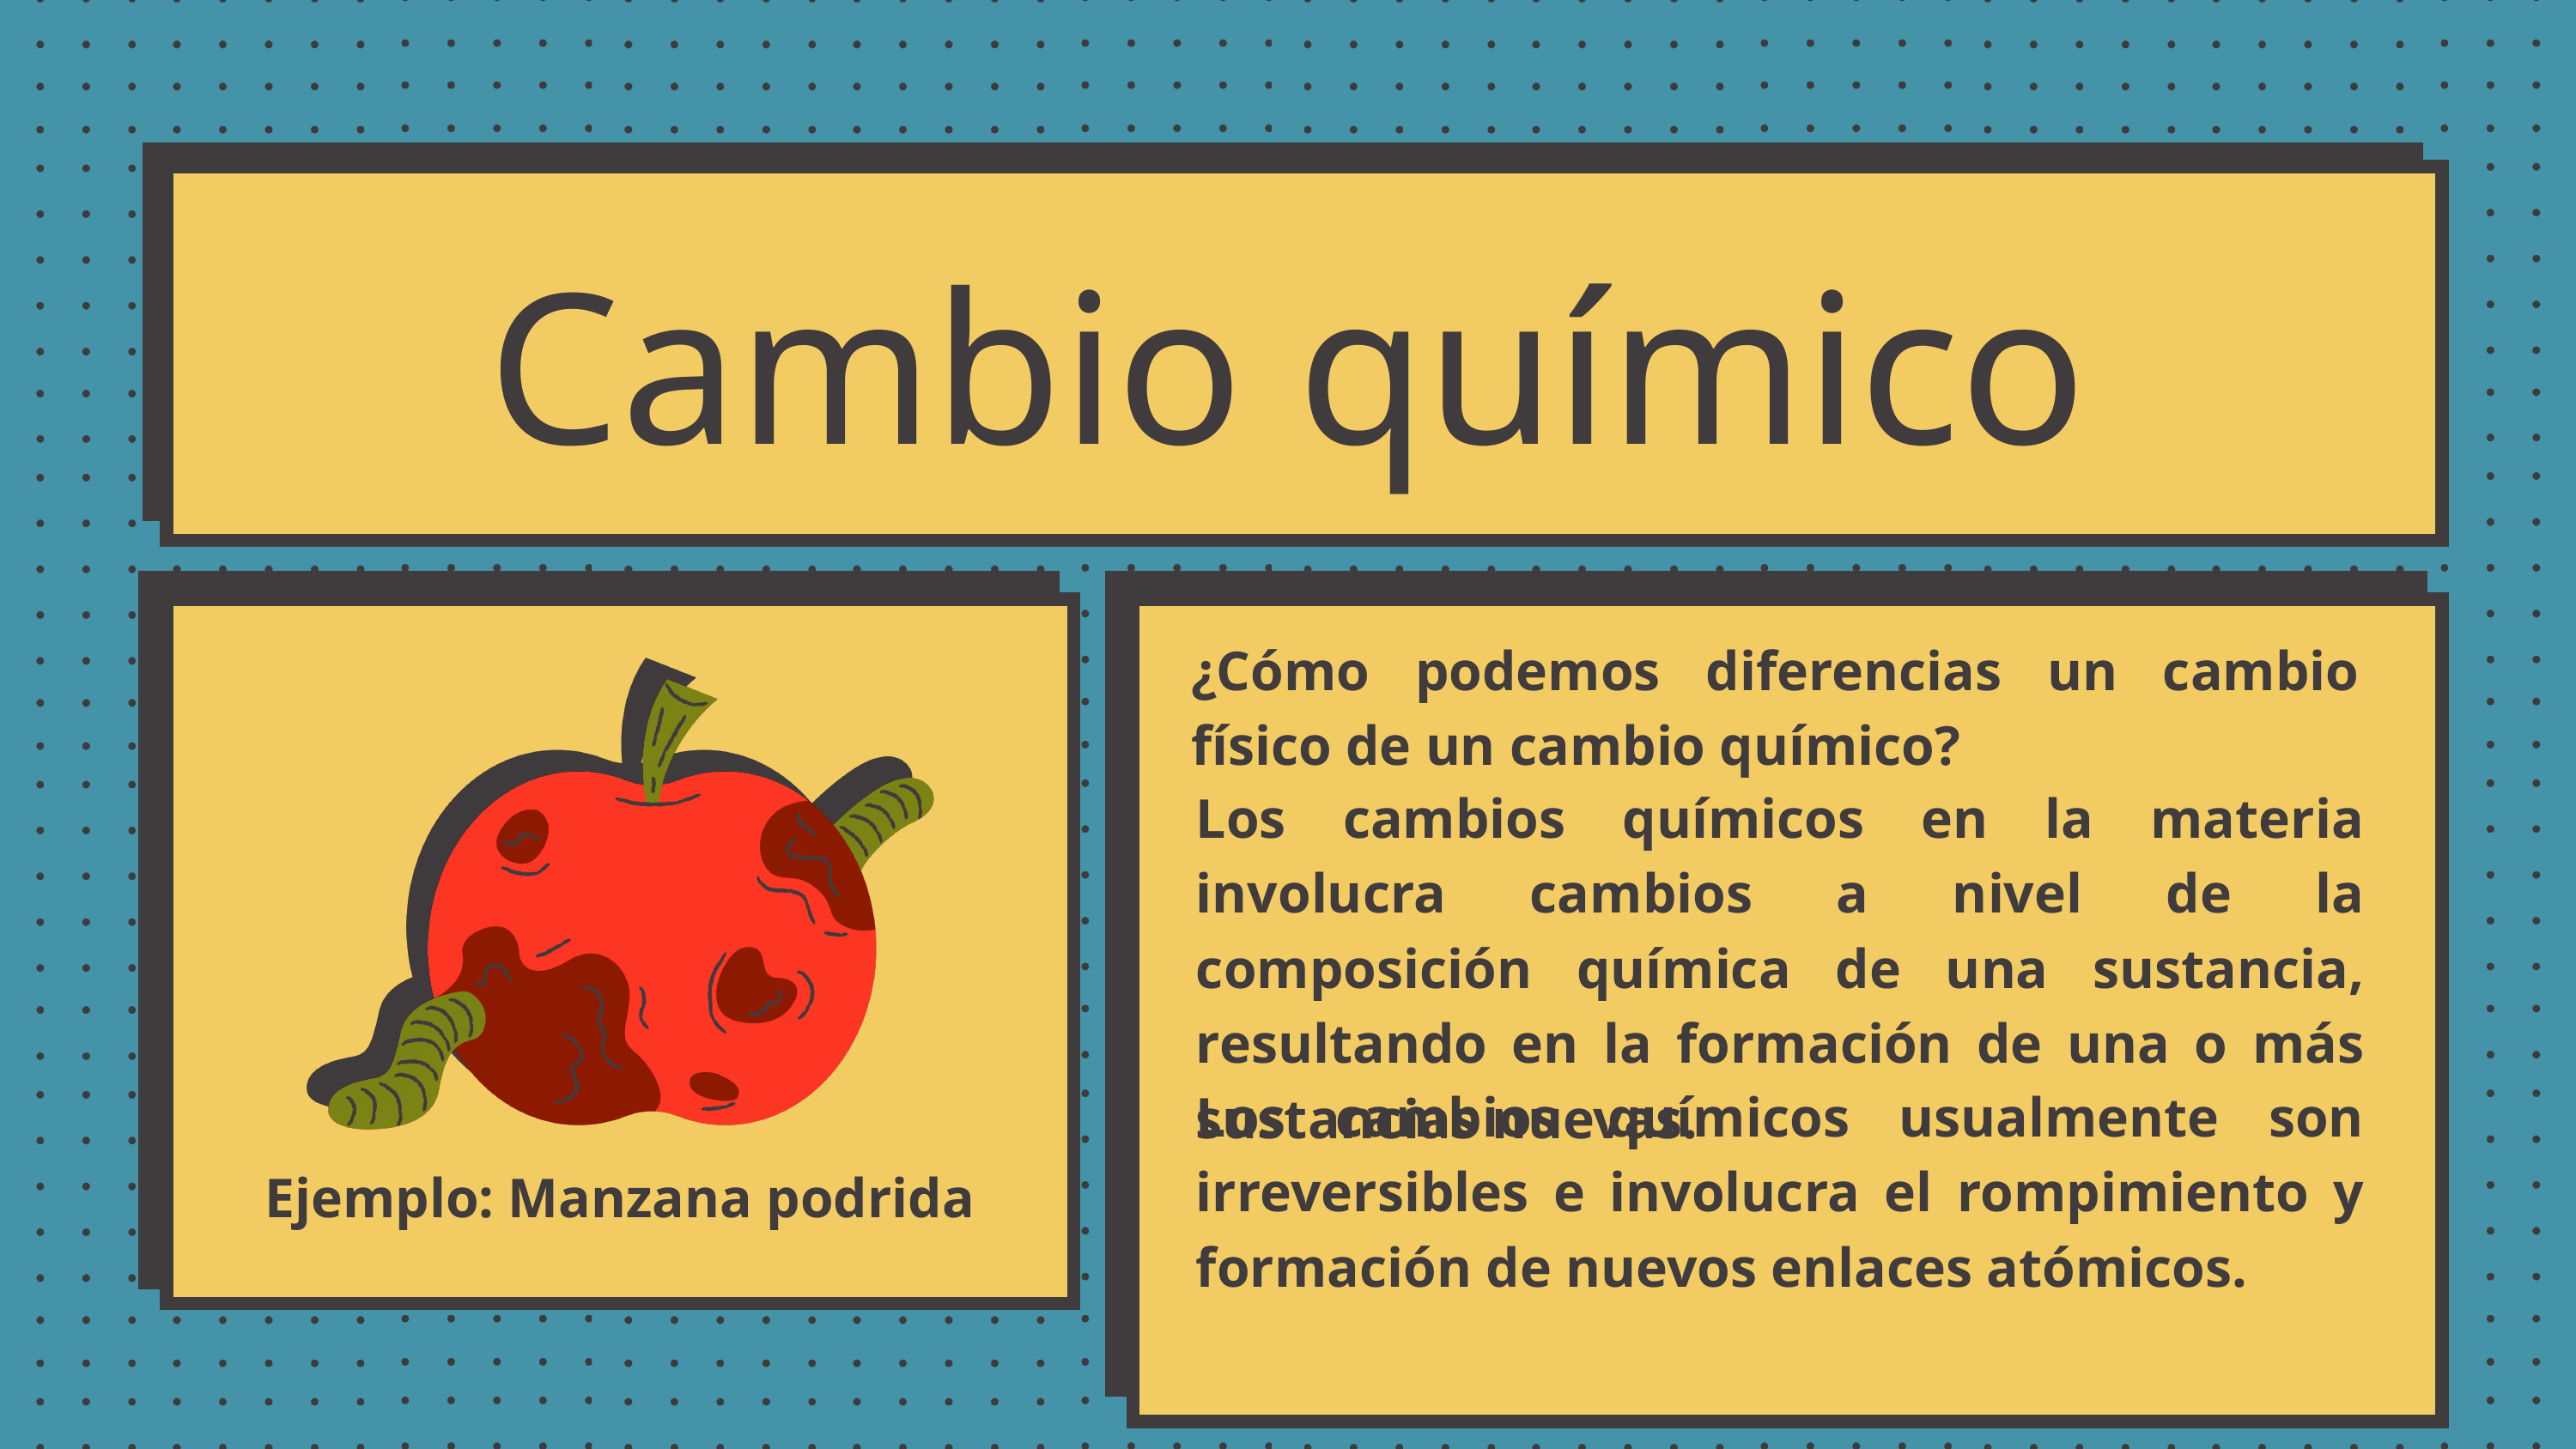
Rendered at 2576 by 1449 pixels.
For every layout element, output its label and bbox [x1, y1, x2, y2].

text_box [166, 166, 2442, 541]
text_box [1133, 598, 2442, 1422]
text_box [144, 577, 1053, 1282]
text_box [144, 144, 2421, 518]
text_box [0, 0, 2576, 1449]
text_box [166, 598, 1074, 1304]
text_box [1111, 577, 2421, 1390]
